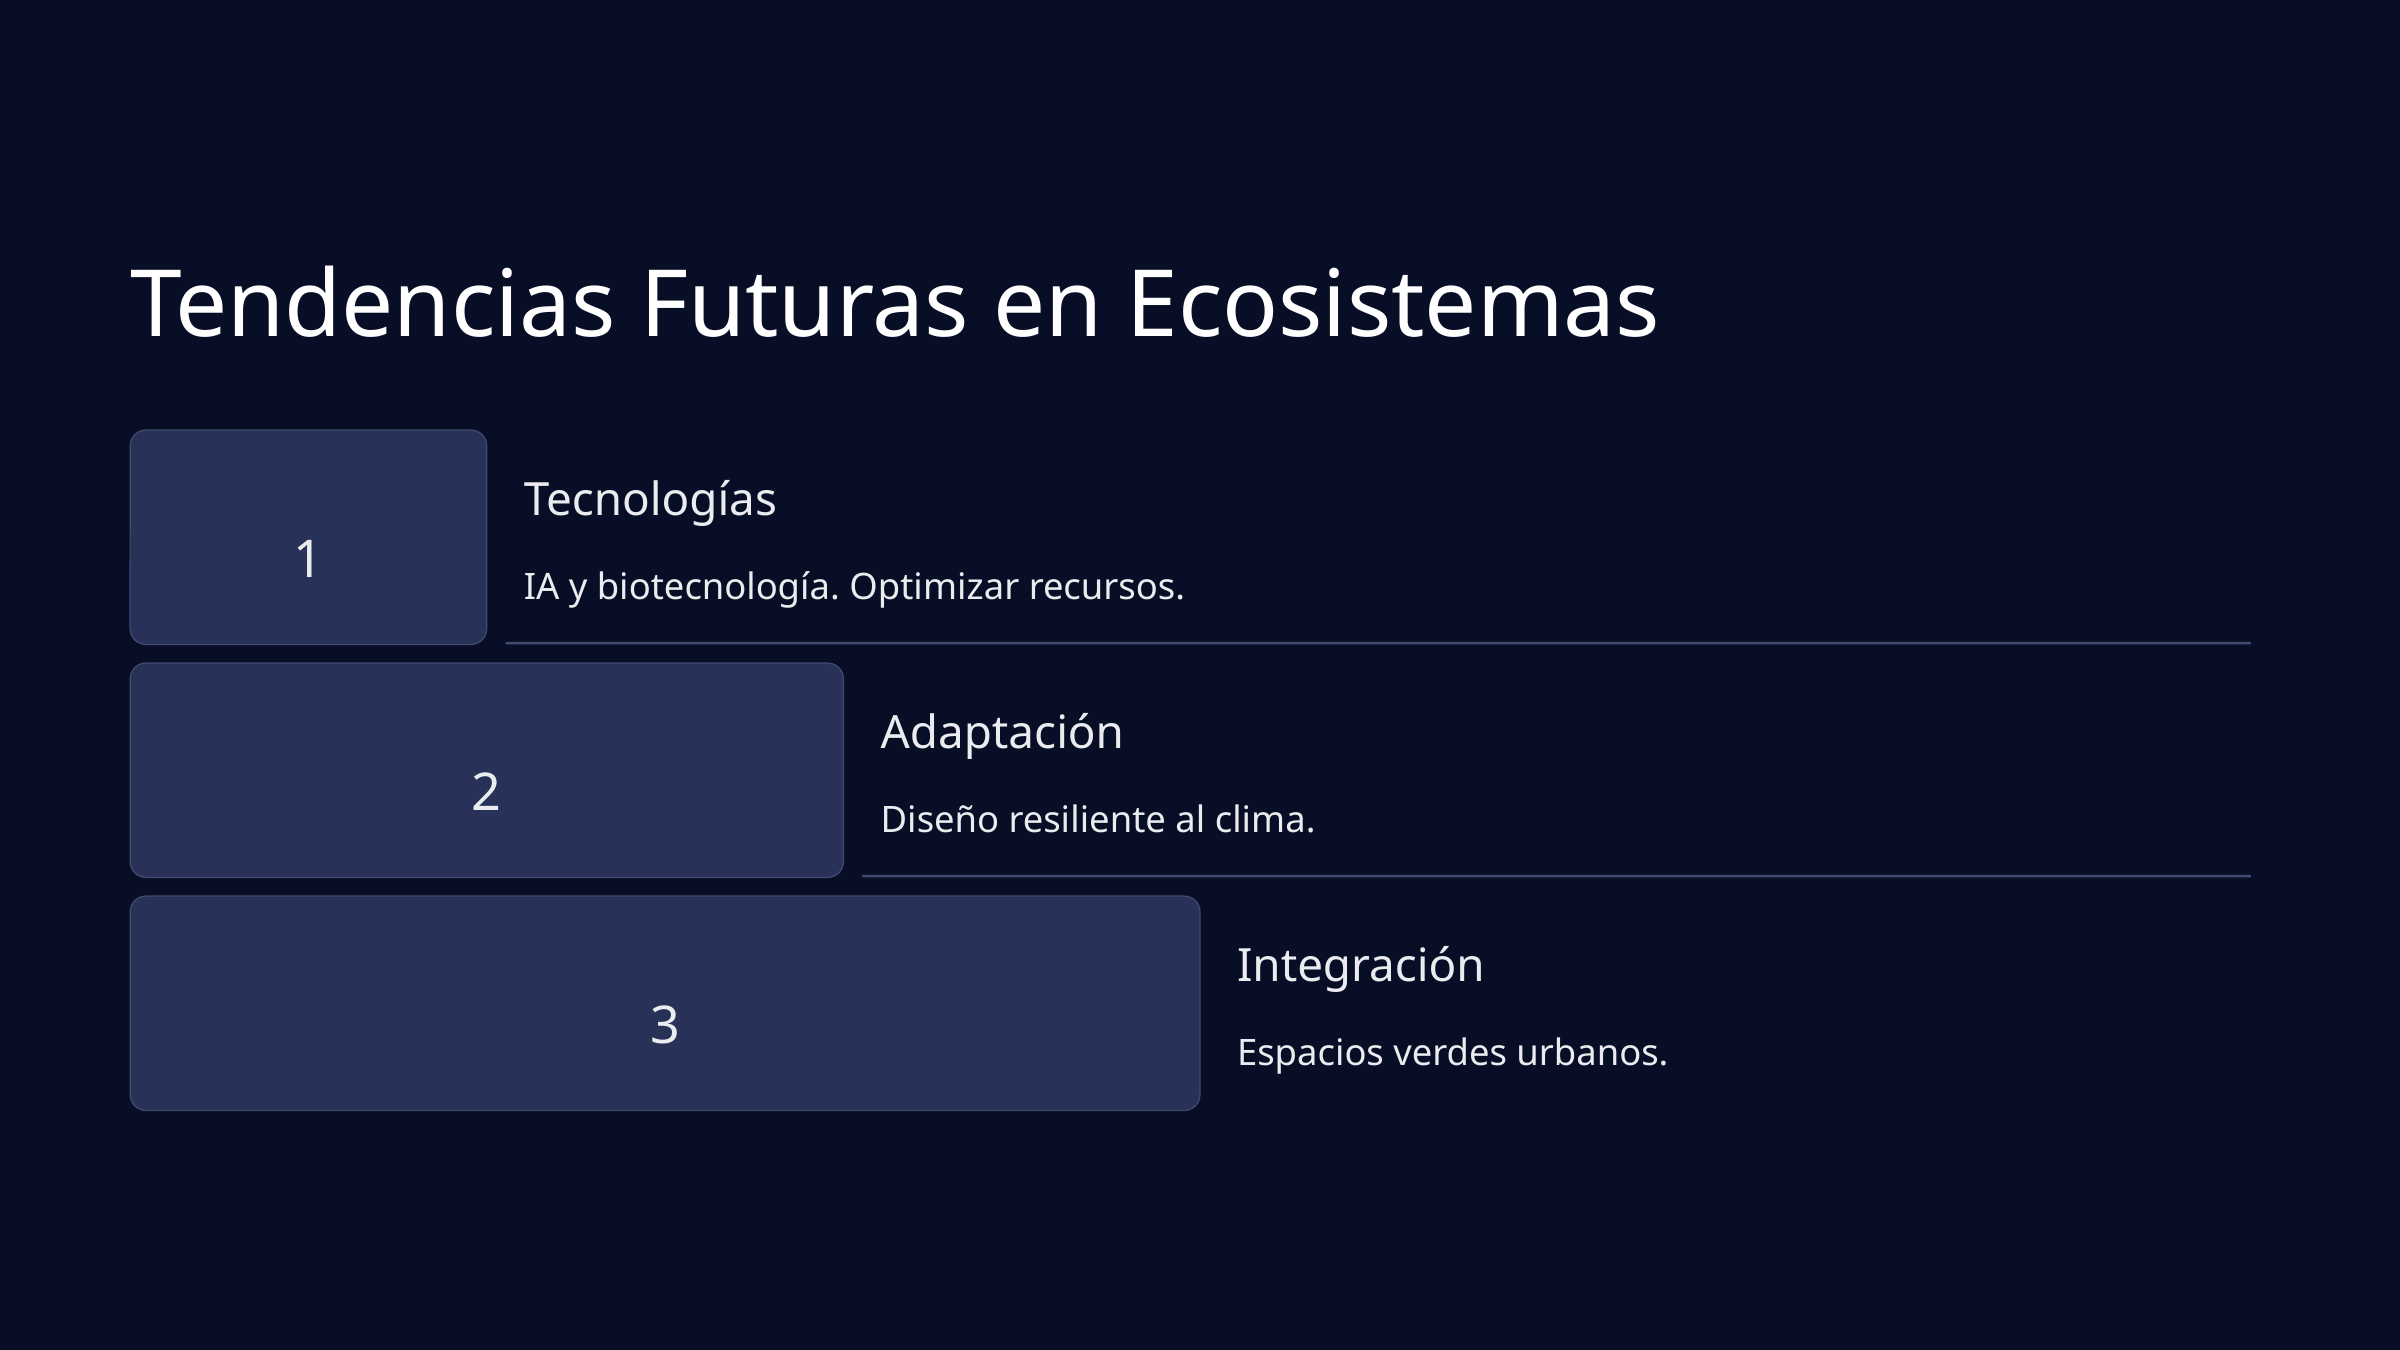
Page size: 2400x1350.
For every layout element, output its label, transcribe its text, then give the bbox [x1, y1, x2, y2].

text_box 2 [460, 737, 513, 803]
text_box Diseño resiliente al clima. [880, 780, 1345, 841]
text_box Espacios verdes urbanos. [1237, 1013, 1706, 1074]
text_box [861, 874, 2252, 878]
text_box IA y biotecnología. Optimizar recursos. [523, 547, 1223, 608]
text_box Integración [1237, 933, 1703, 992]
text_box [130, 430, 487, 645]
text_box Tecnologías [523, 467, 989, 526]
text_box Adaptación [880, 700, 1345, 759]
text_box [505, 641, 2252, 645]
text_box [130, 663, 844, 878]
text_box 3 [638, 970, 692, 1036]
text_box Tendencias Futuras en Ecosistemas [130, 239, 1697, 356]
text_box 1 [282, 504, 335, 570]
text_box [130, 896, 1201, 1111]
